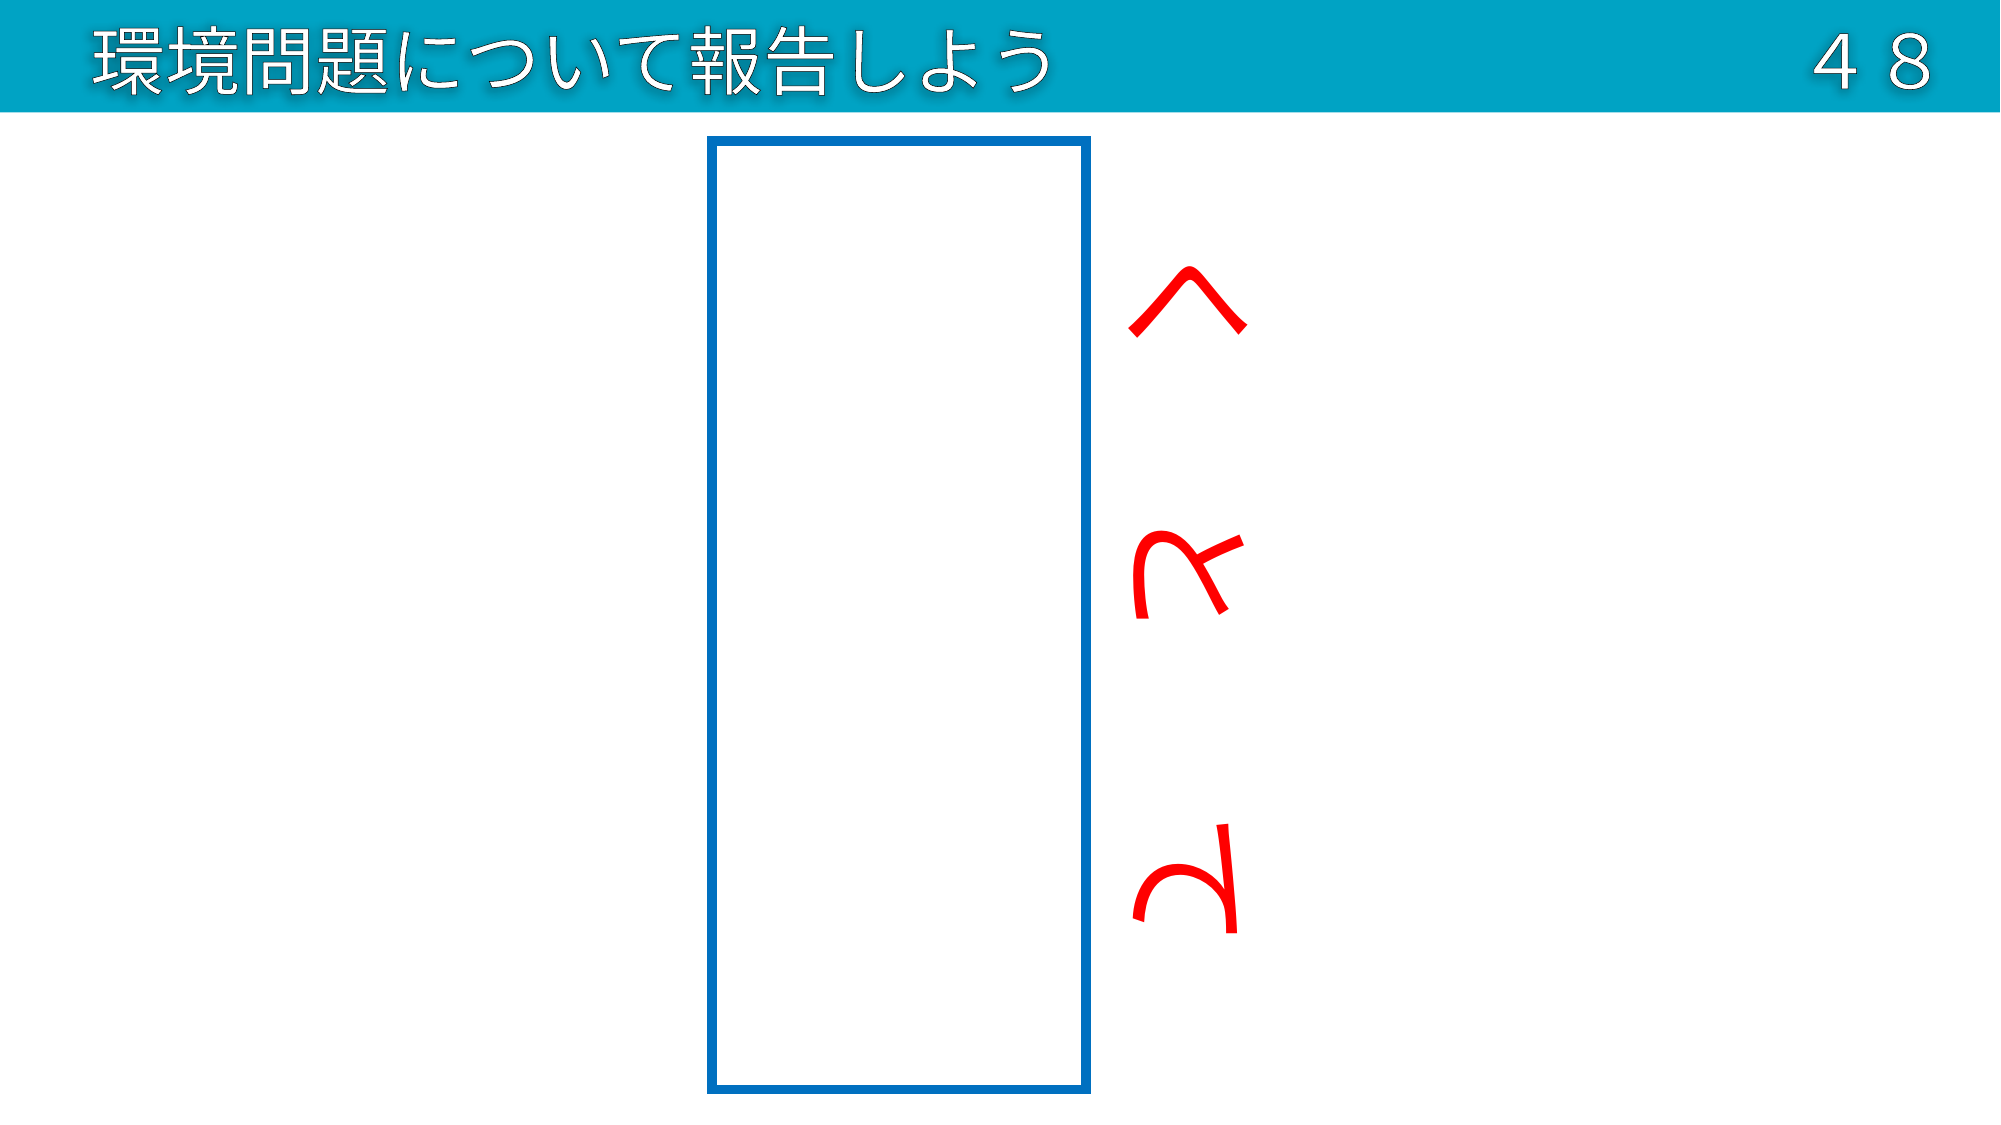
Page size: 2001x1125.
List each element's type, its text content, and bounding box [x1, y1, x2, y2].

text_box [711, 140, 1087, 1091]
text_box とう [1087, 489, 1283, 782]
text_box てん [1087, 797, 1283, 1090]
text_box 句読点 [698, 147, 1108, 1125]
text_box 環境問題について報告しよう [75, 6, 1095, 112]
text_box ４８ [1782, 6, 1963, 112]
text_box く [1087, 223, 1283, 378]
text_box [0, 0, 2000, 113]
